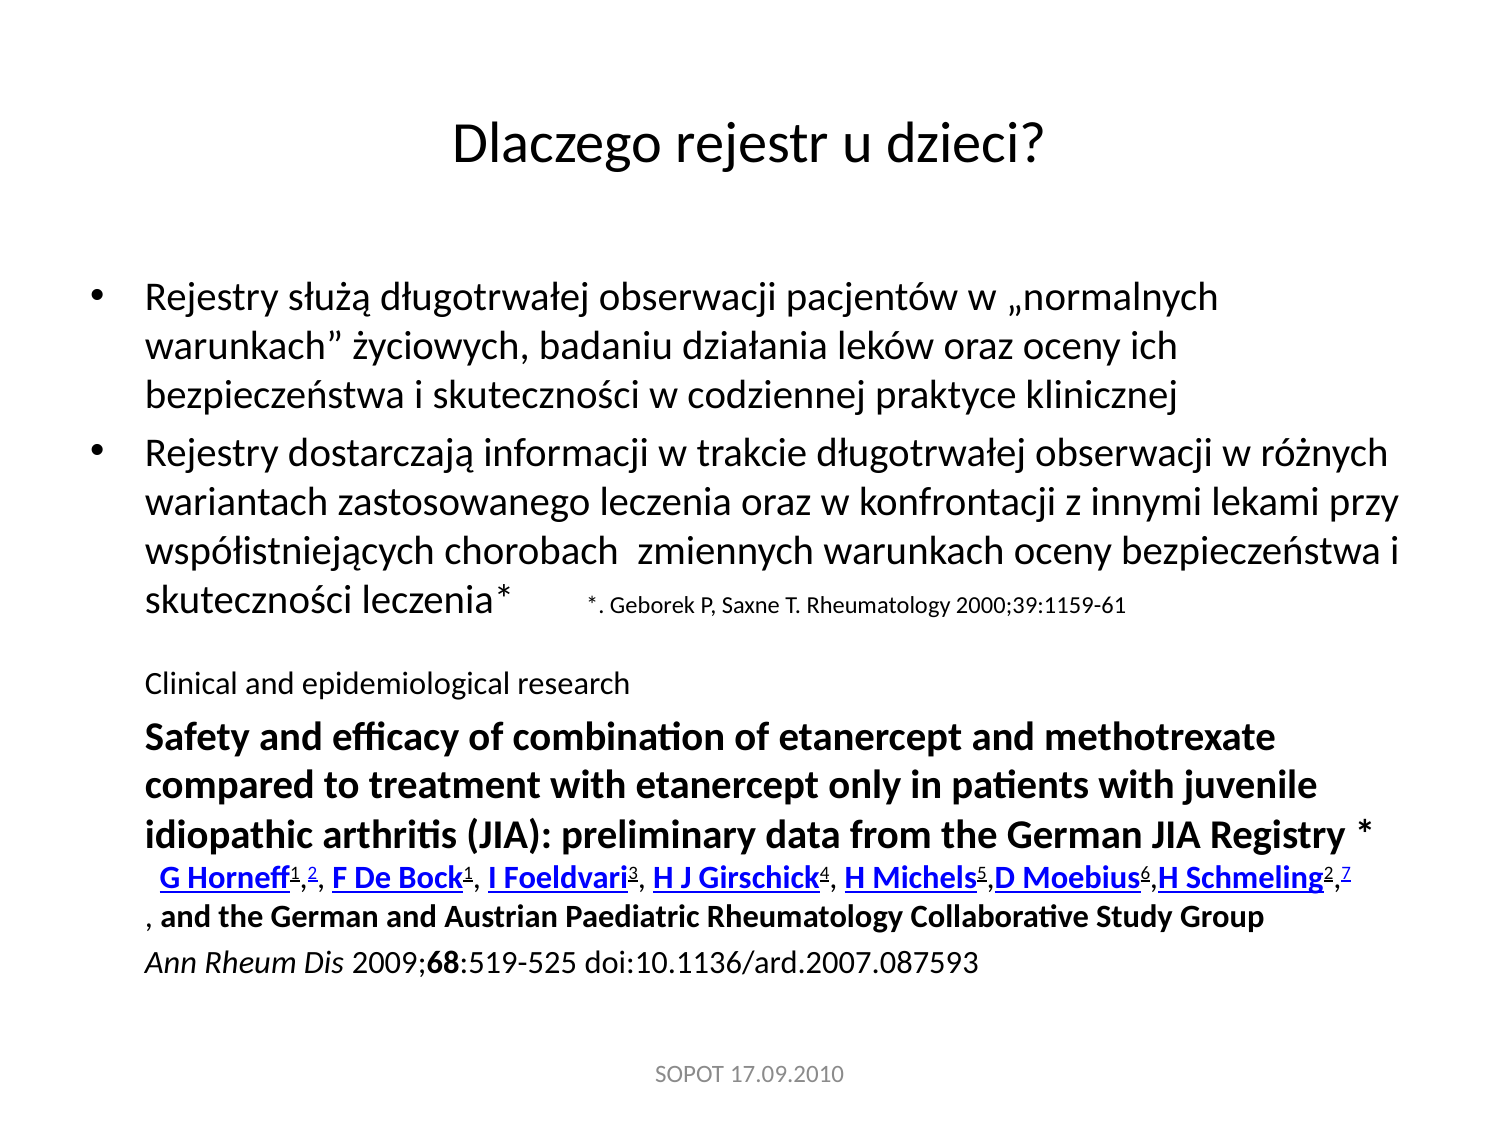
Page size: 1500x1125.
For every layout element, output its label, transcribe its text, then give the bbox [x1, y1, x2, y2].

list Rejestry służą długotrwałej obserwacji pacjentów w „normalnych warunkach” życiowych, badaniu działania leków oraz oceny ich bezpieczeństwa i skuteczności w codziennej praktyce klinicznej Rejestry dostarczają informacji w trakcie długotrwałej obserwacji w różnych wariantach zastosowanego leczenia oraz w konfrontacji z innymi lekami przy współistniejących chorobach zmiennych warunkach oceny bezpieczeństwa i skuteczności leczenia* *. Geborek P, Saxne T. Rheumatology 2000;39:1159-61 Clinical and epidemiological research Safety and efficacy of combination of etanercept and methotrexate compared to treatment with etanercept only in patients with juvenile idiopathic arthritis (JIA): preliminary data from the German JIA Registry * G Horneff1,2, F De Bock1, I Foeldvari3, H J Girschick4, H Michels5,D Moebius6,H Schmeling2,7, and the German and Austrian Paediatric Rheumatology Collaborative Study Group Ann Rheum Dis 2009;68:519-525 doi:10.1136/ard.2007.087593 [74, 262, 1426, 1006]
footer SOPOT 17.09.2010 [512, 1042, 988, 1103]
title Dlaczego rejestr u dzieci? [74, 44, 1426, 233]
